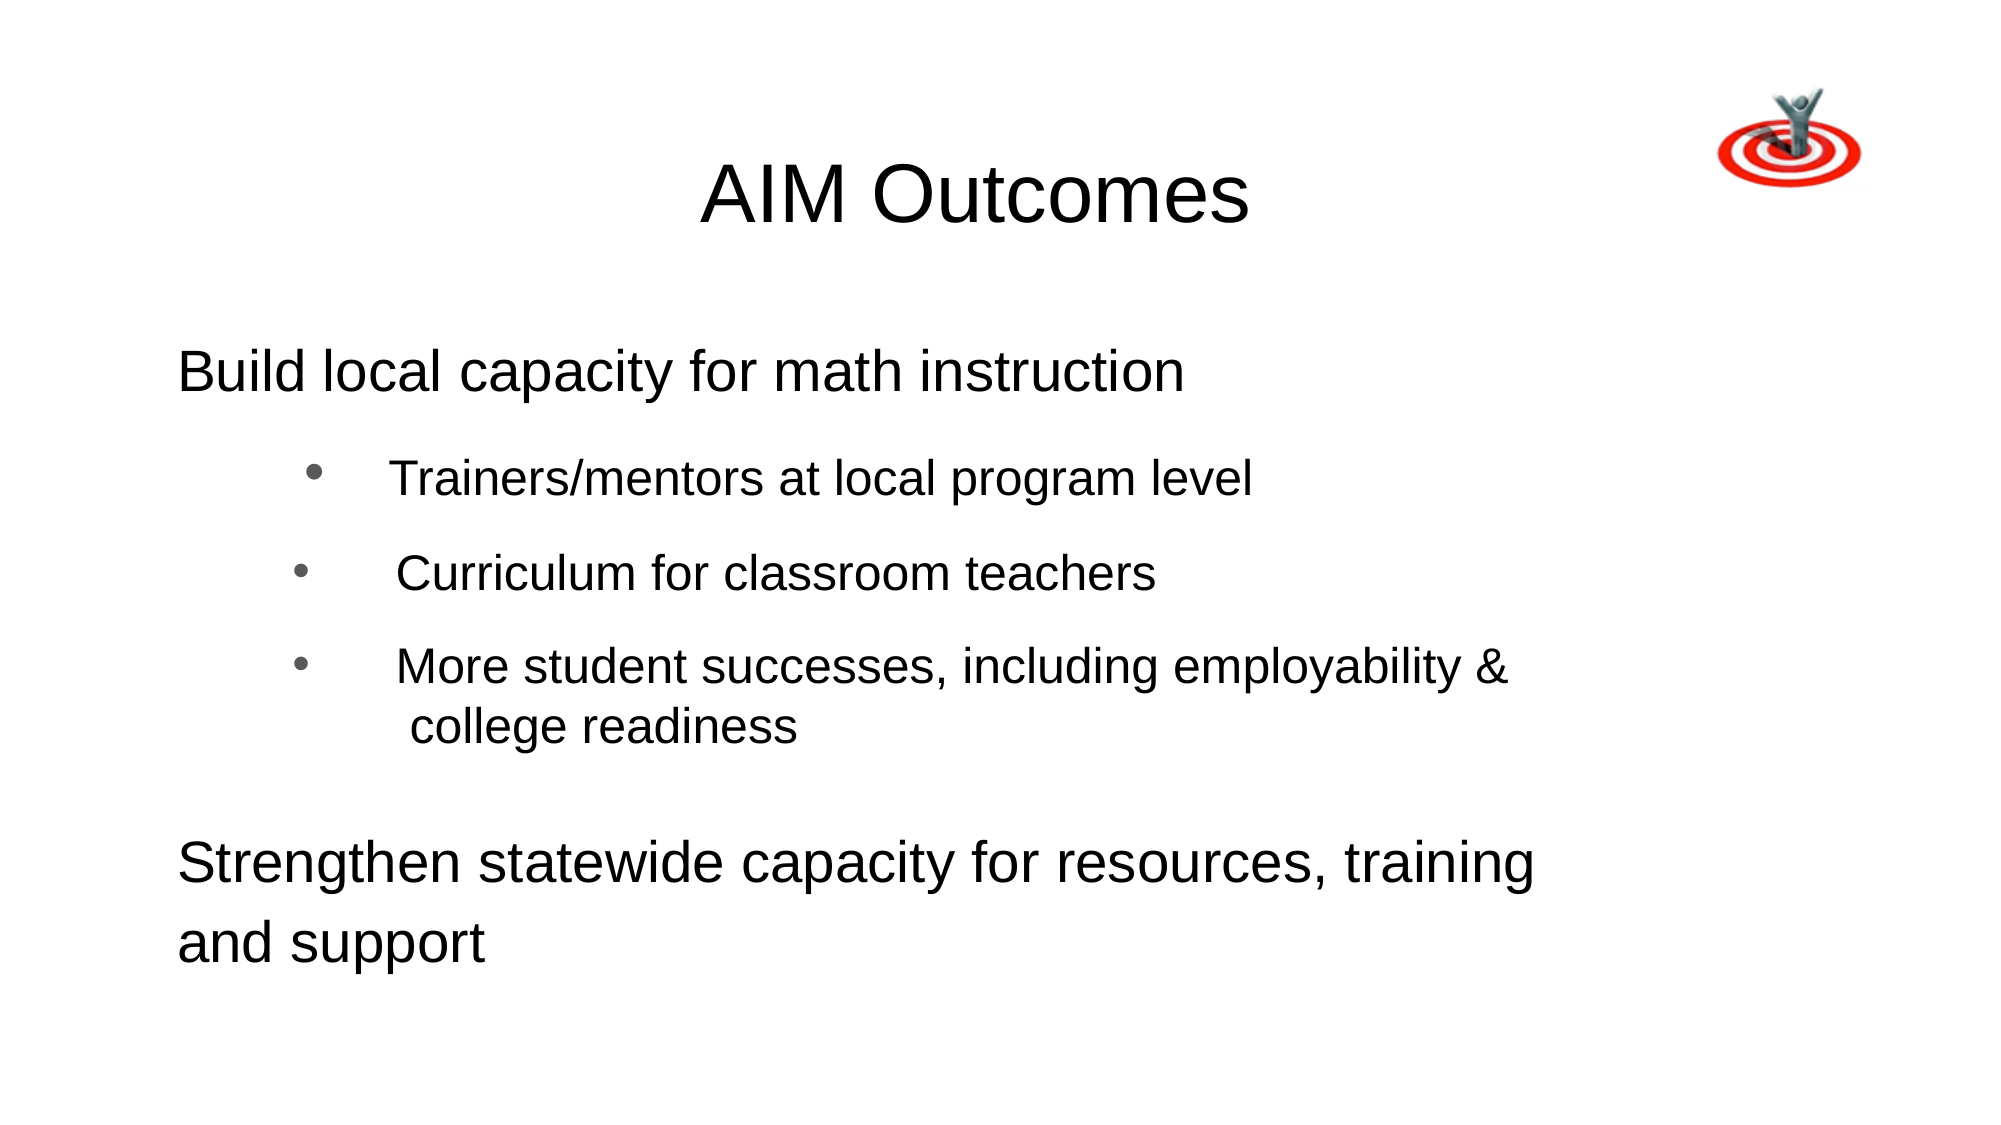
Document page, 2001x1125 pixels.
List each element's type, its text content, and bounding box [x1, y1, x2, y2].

list Build local capacity for math instruction Trainers/mentors at local program level Curriculum for classroom teachers More student successes, including employability & college readiness Strengthen statewide capacity for resources, training and support [107, 302, 1660, 1048]
title AIM Outcomes [337, 118, 1272, 245]
picture [1688, 31, 1876, 206]
